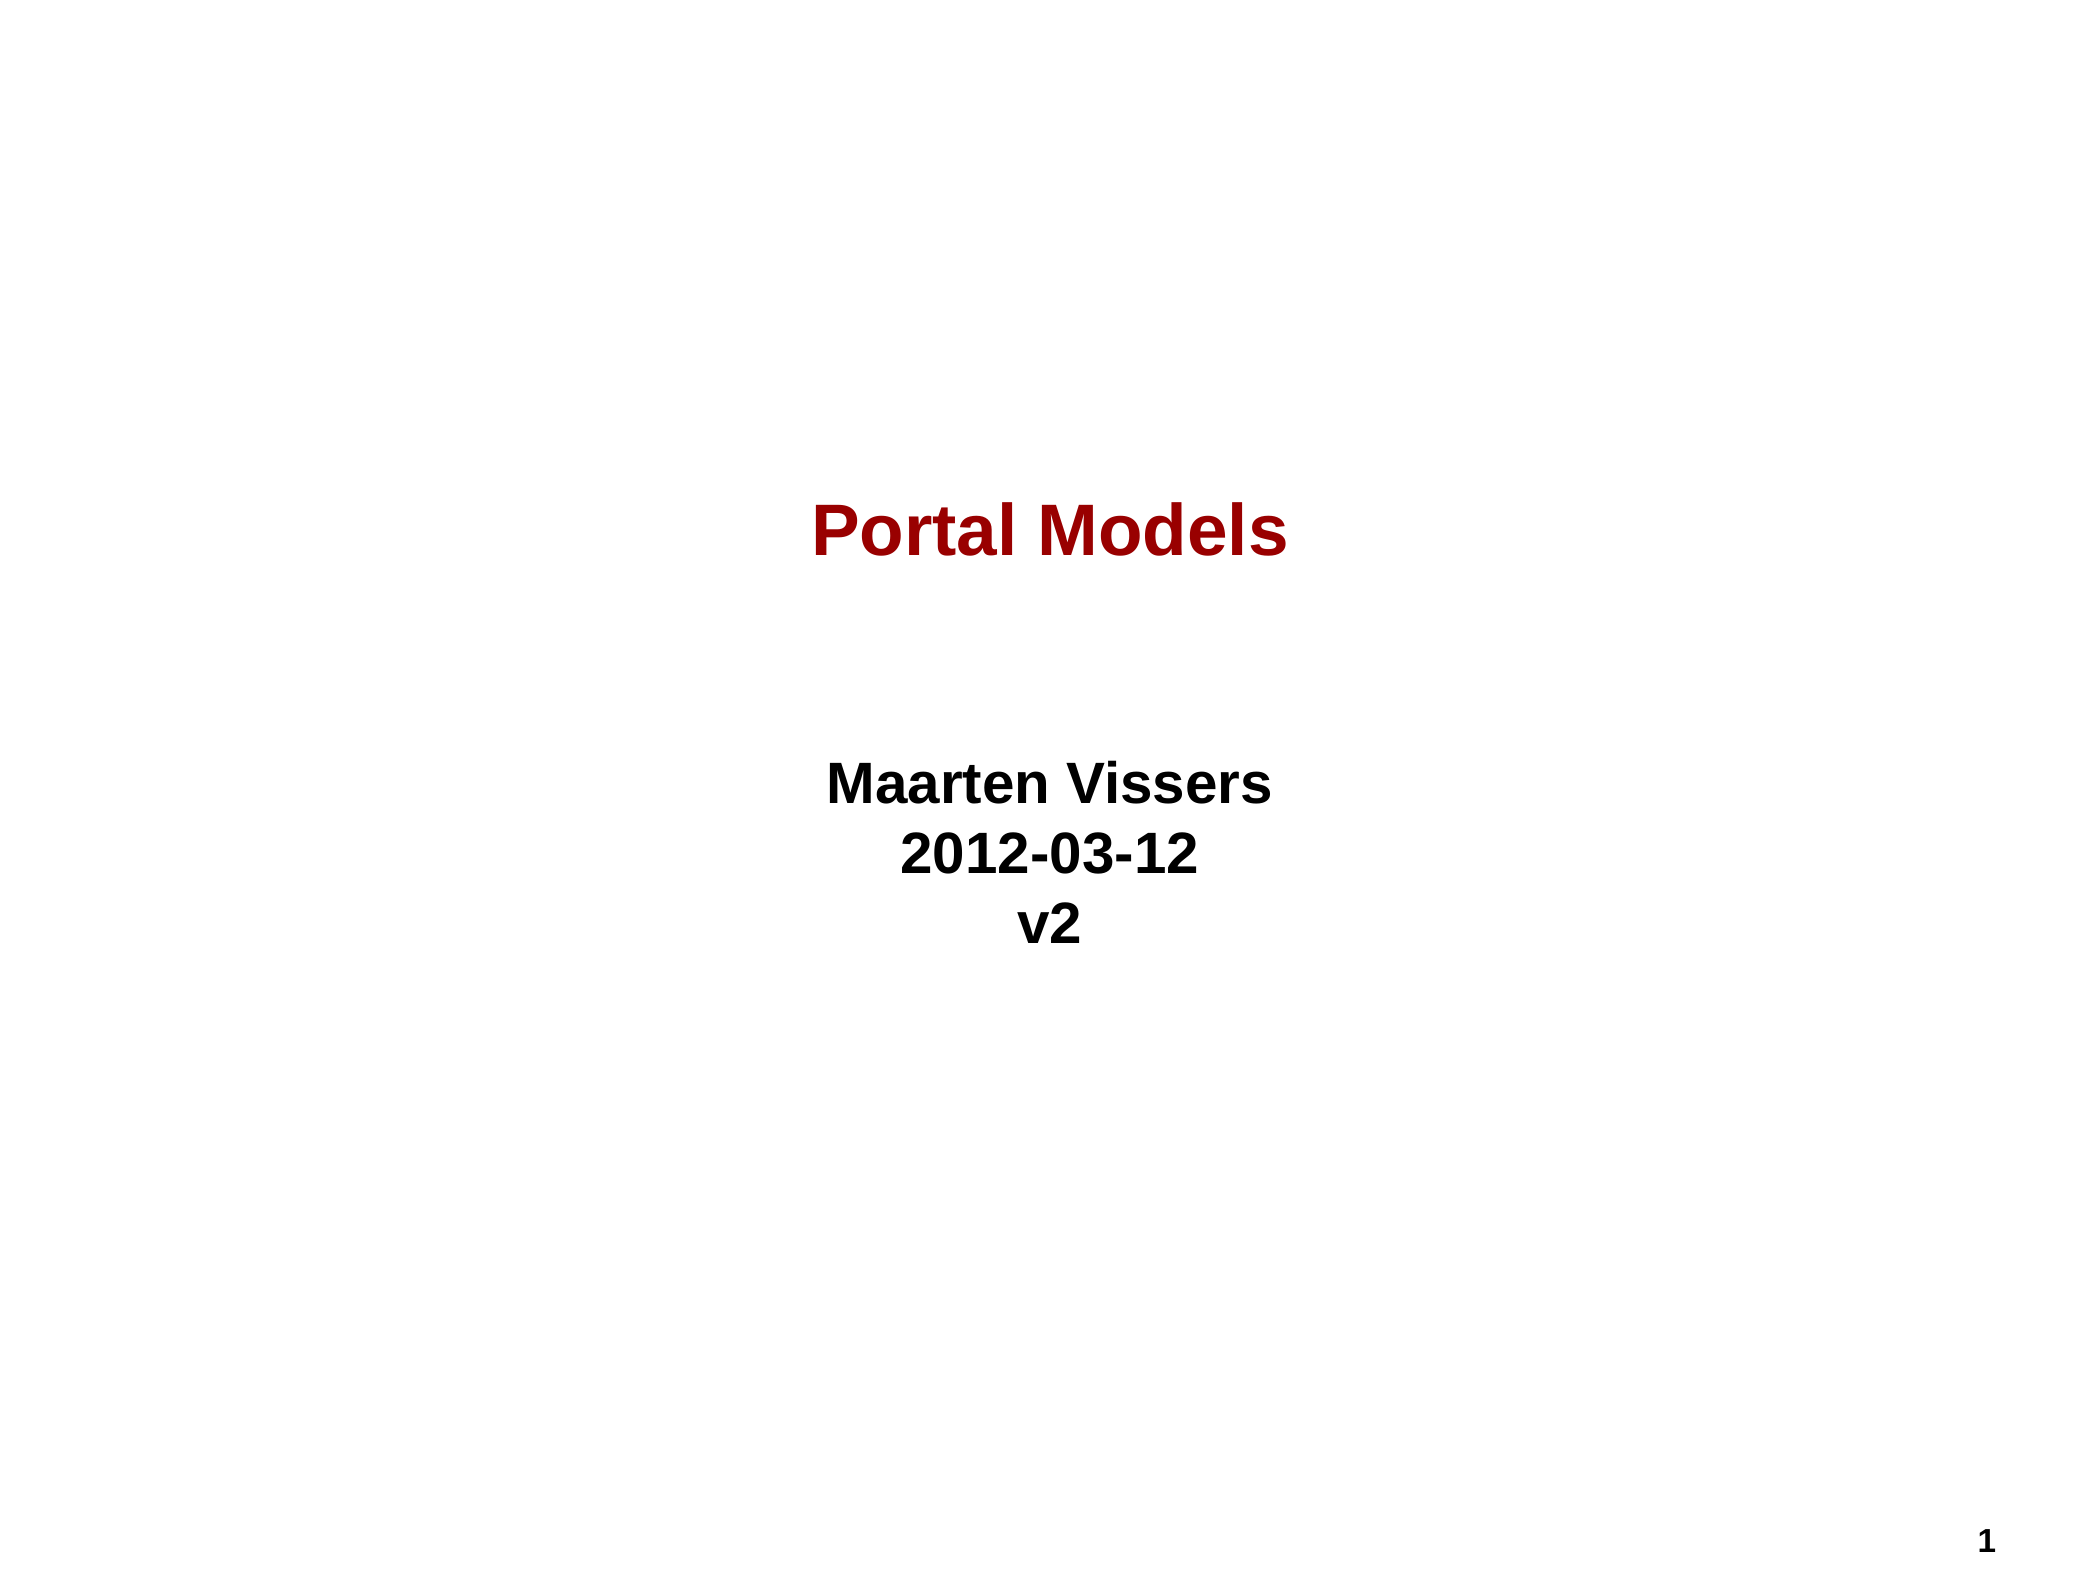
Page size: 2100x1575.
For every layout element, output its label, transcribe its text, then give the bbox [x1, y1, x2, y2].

title Portal Models Maarten Vissers 2012-03-12 v2 [157, 473, 1943, 812]
